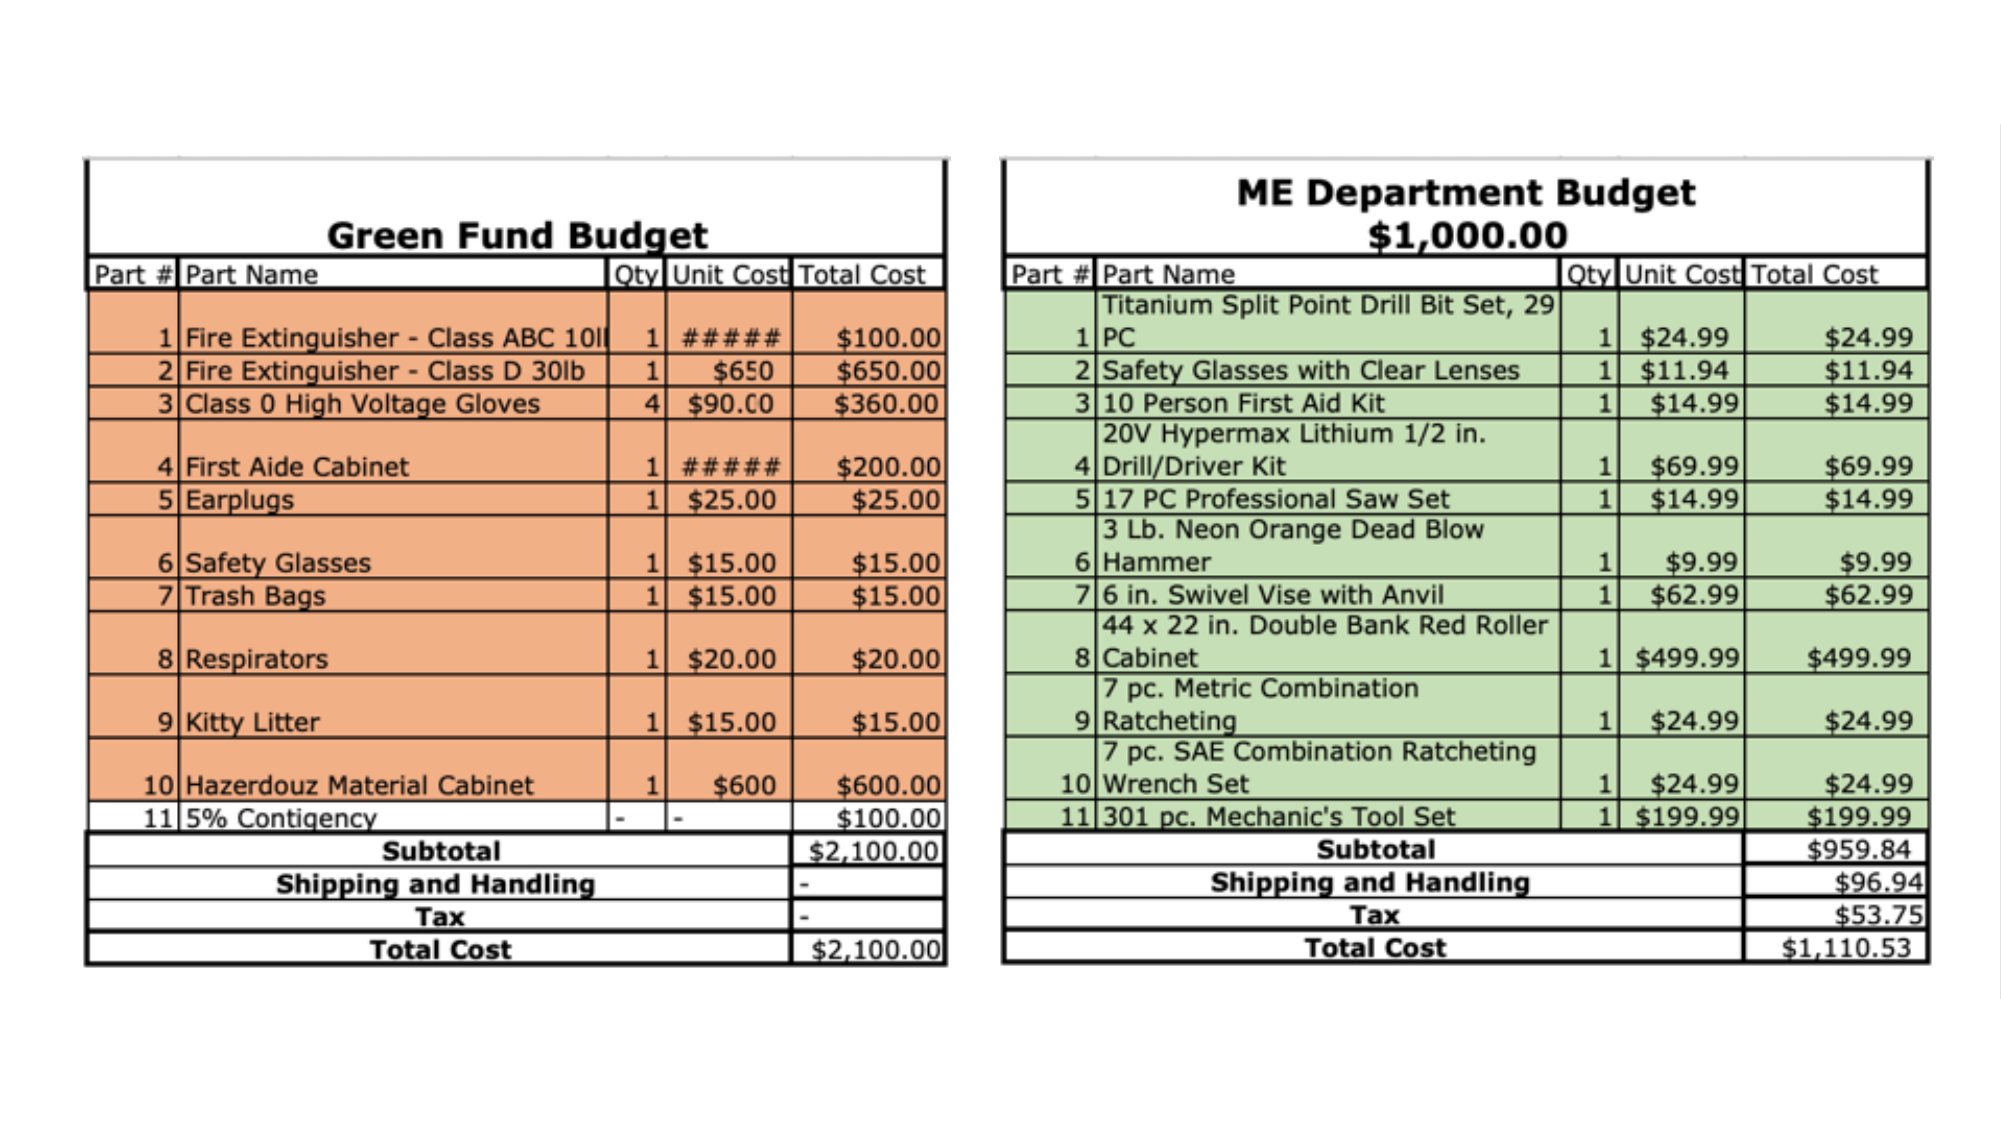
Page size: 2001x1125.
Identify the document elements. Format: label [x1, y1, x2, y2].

picture [999, 155, 1935, 969]
picture [81, 155, 951, 970]
text_box [0, 0, 2000, 1125]
